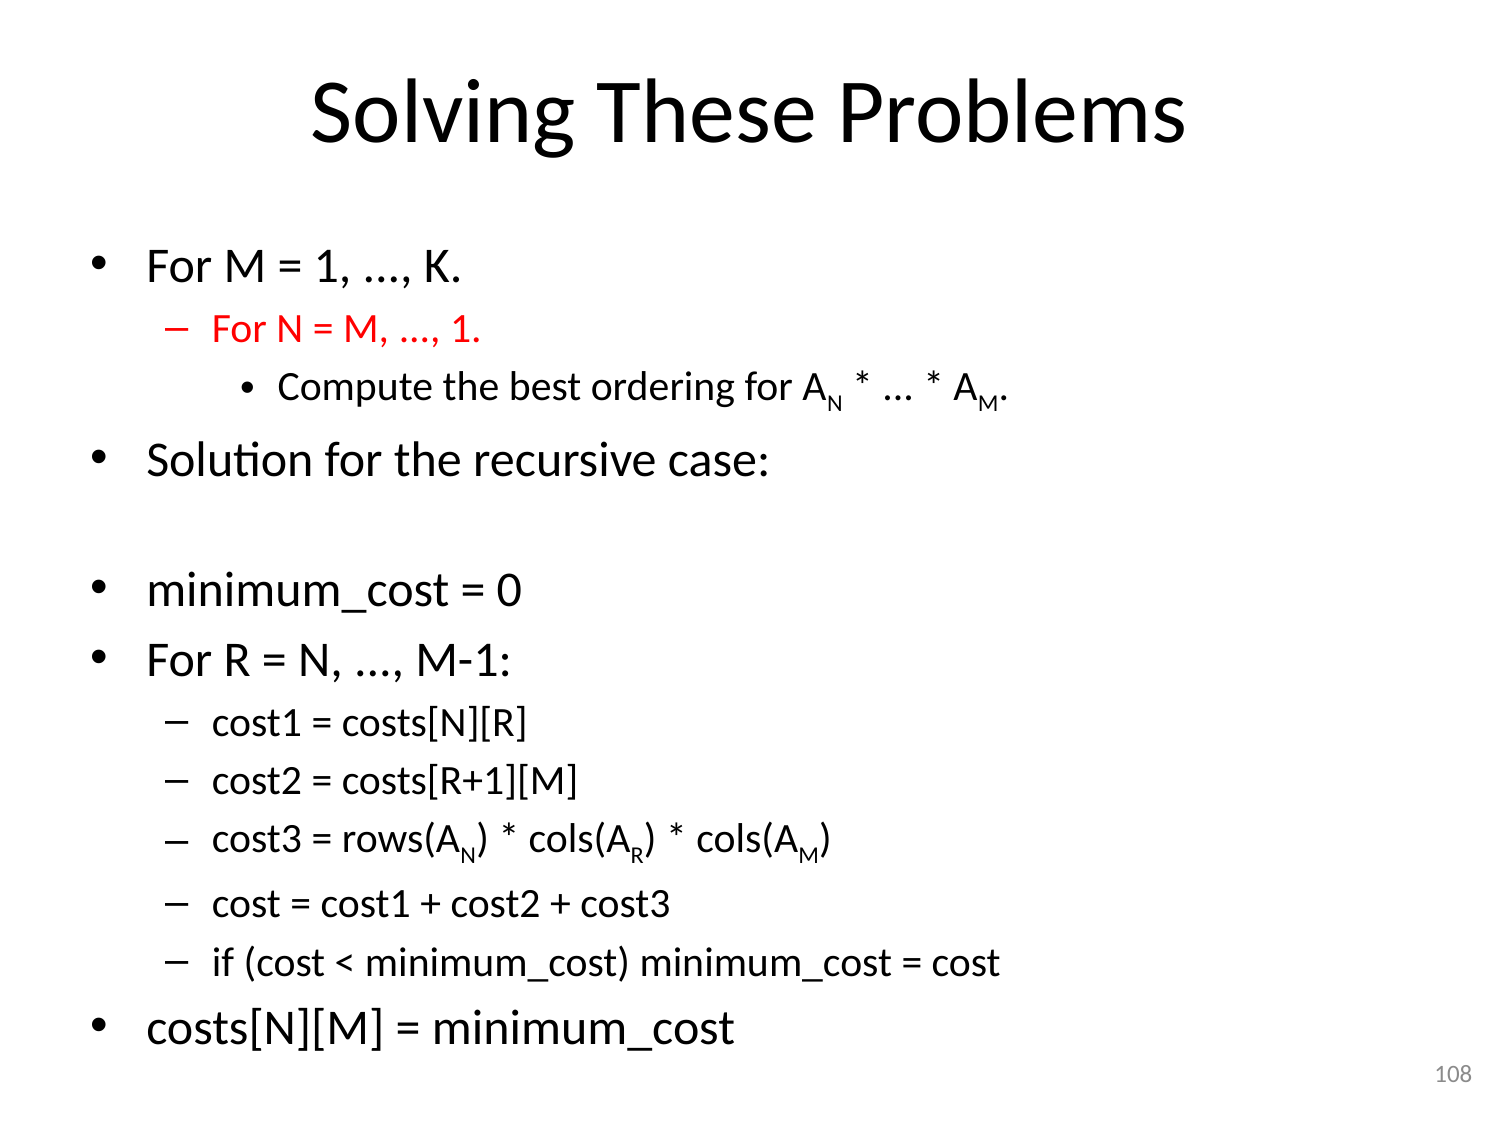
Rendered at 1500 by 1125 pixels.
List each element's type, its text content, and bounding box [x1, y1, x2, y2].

list For M = 1, ..., K. For N = M, ..., 1. Compute the best ordering for AN * ... * AM. Solution for the recursive case: minimum_cost = 0 For R = N, ..., M-1: cost1 = costs[N][R] cost2 = costs[R+1][M] cost3 = rows(AN) * cols(AR) * cols(AM) cost = cost1 + cost2 + cost3 if (cost < minimum_cost) minimum_cost = cost costs[N][M] = minimum_cost [75, 224, 1425, 1050]
title Solving These Problems [75, 12, 1425, 200]
slide_number 108 [1137, 1042, 1488, 1103]
